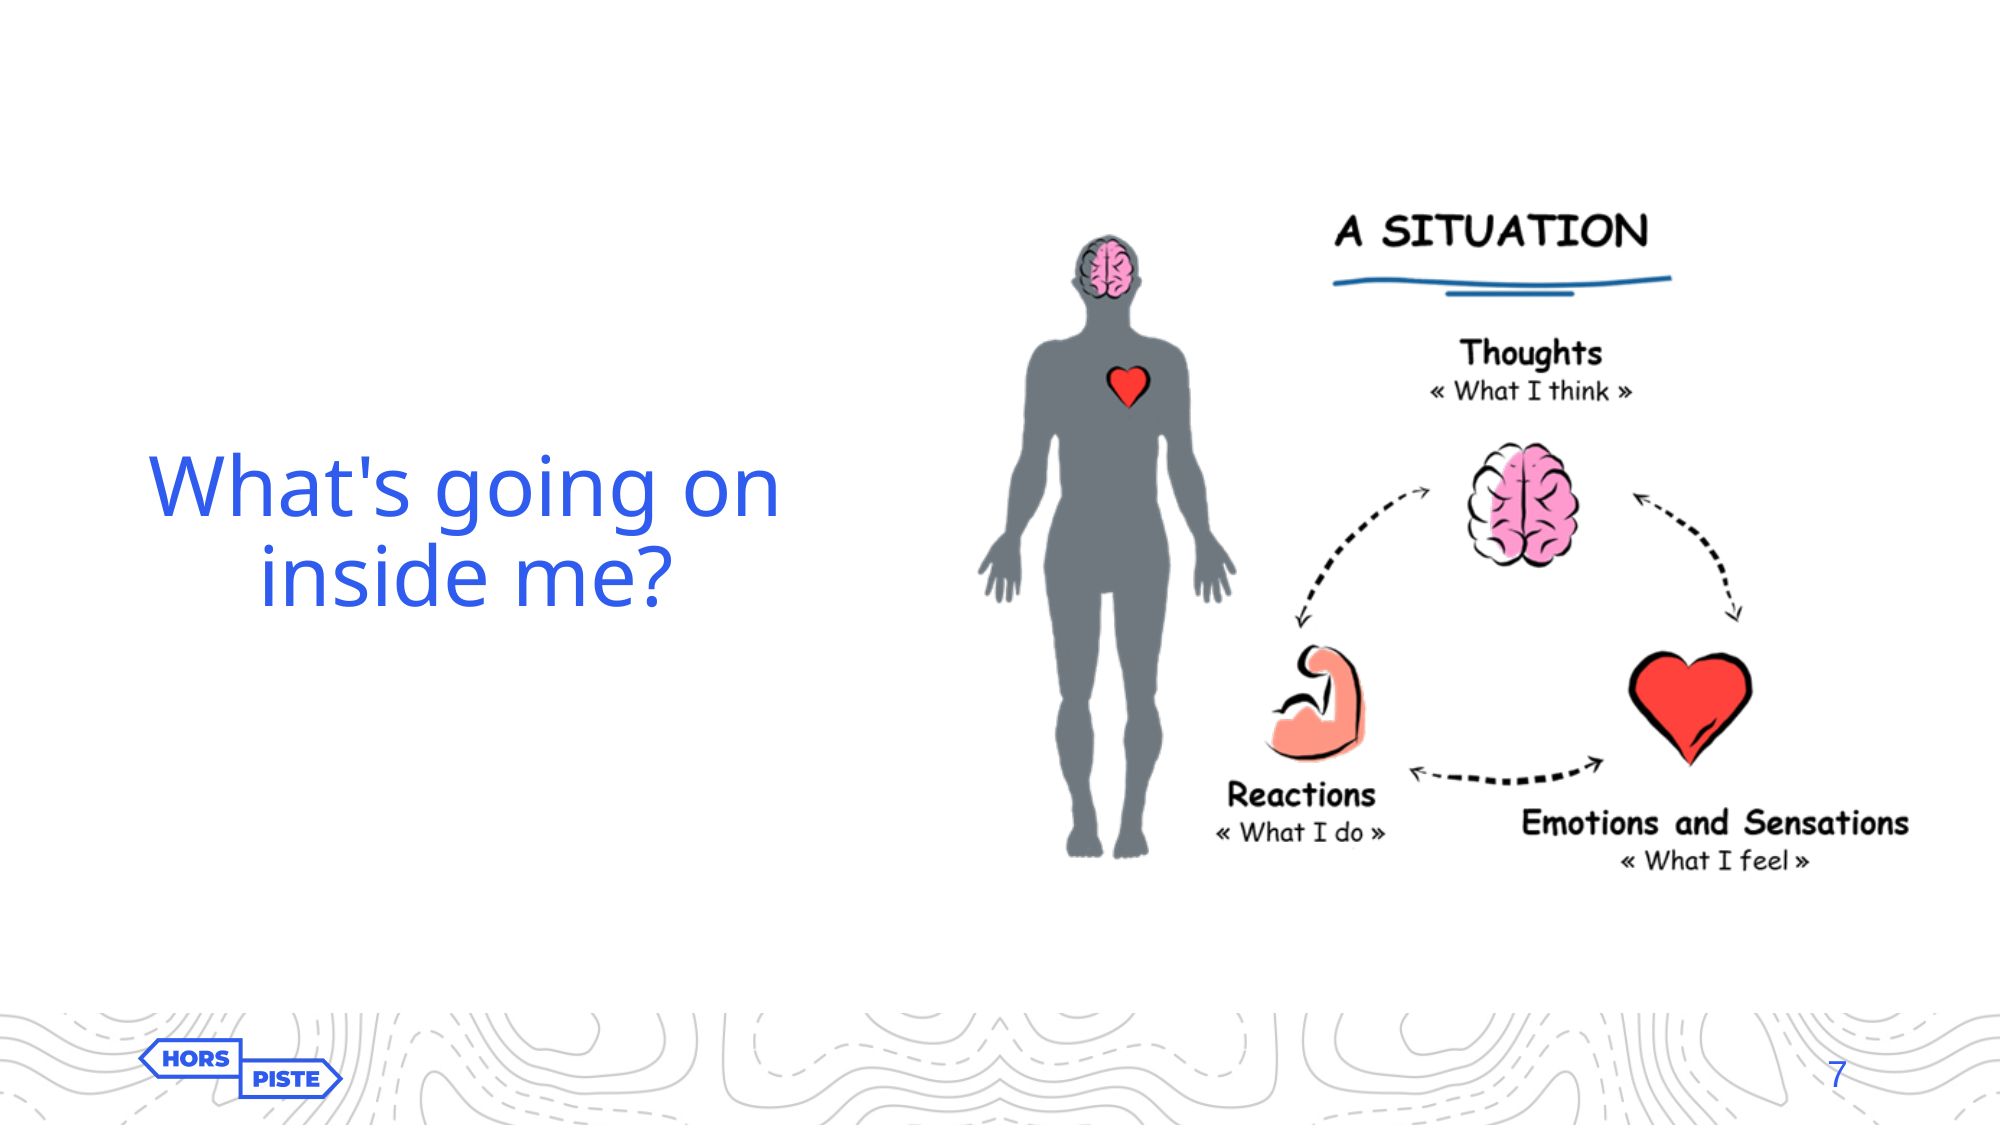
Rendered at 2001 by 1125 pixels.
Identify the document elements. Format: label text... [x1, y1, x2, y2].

picture [945, 102, 1949, 966]
title What's going on inside me? [99, 369, 833, 699]
slide_number 7 [1412, 1042, 1863, 1103]
picture [0, 1012, 2000, 1125]
